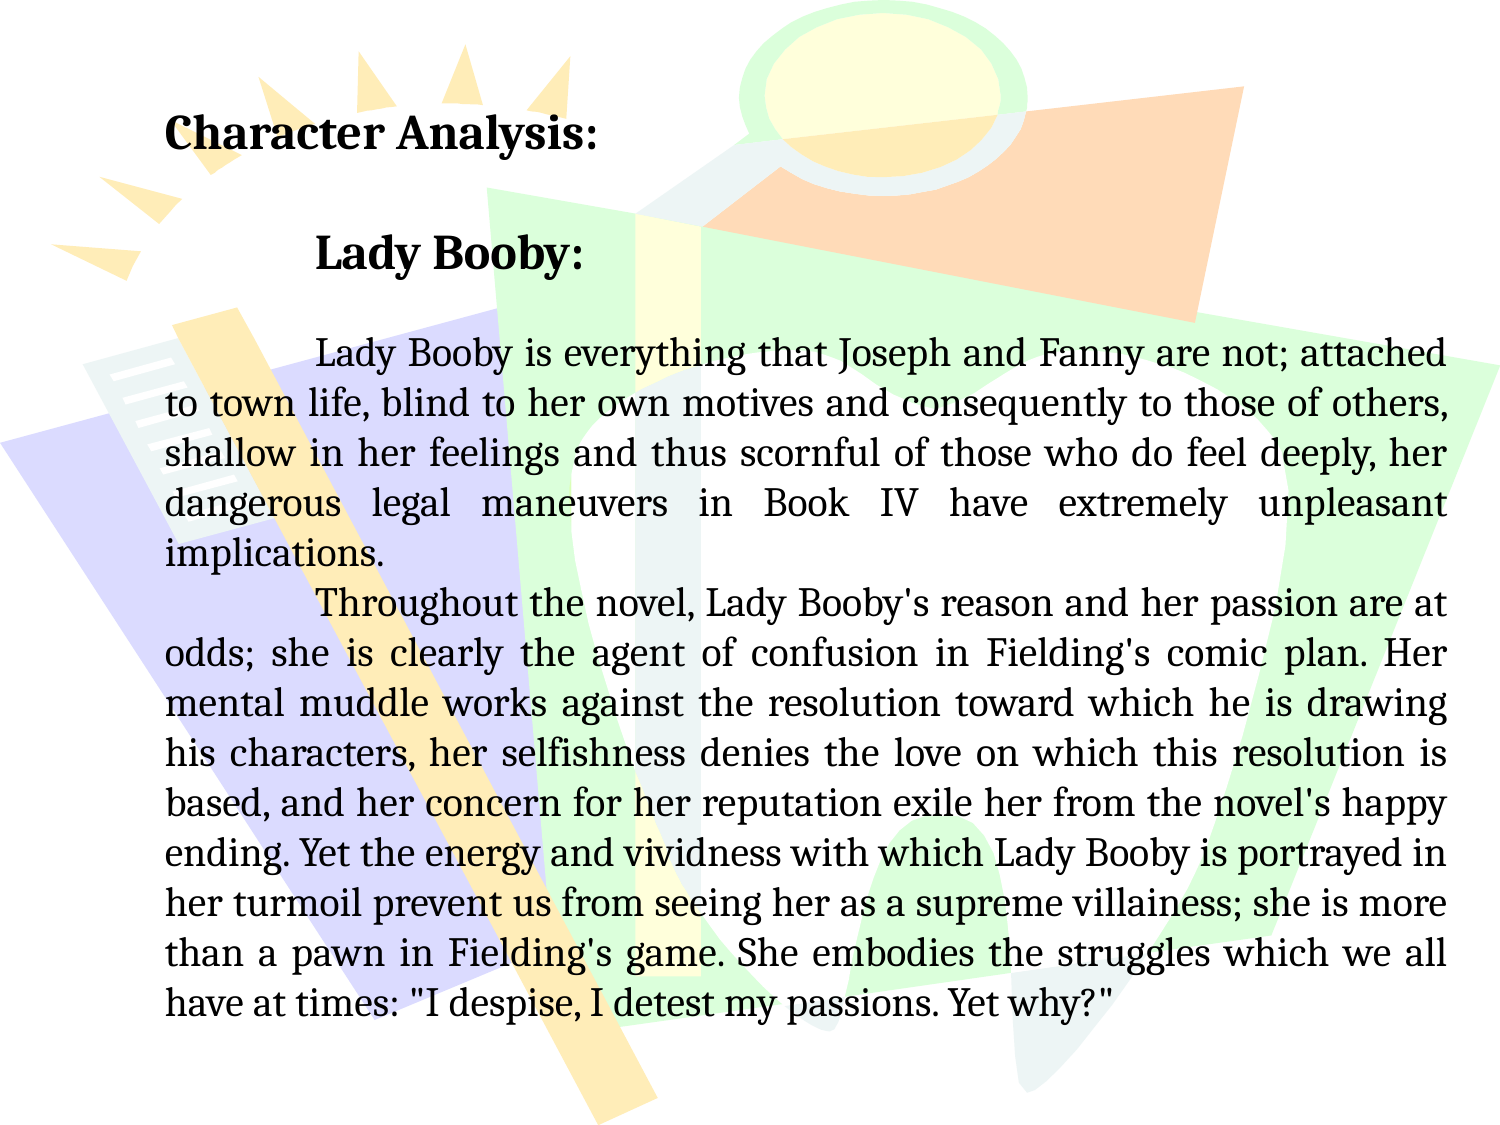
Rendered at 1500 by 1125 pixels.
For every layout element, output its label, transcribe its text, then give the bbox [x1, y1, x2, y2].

text_box Character Analysis: Lady Booby: Lady Booby is everything that Joseph and Fanny are not; attached to town life, blind to her own motives and consequently to those of others, shallow in her feelings and thus scornful of those who do feel deeply, her dangerous legal maneuvers in Book IV have extremely unpleasant implications. Throughout the novel, Lady Booby's reason and her passion are at odds; she is clearly the agent of confusion in Fielding's comic plan. Her mental muddle works against the resolution toward which he is drawing his characters, her selfishness denies the love on which this resolution is based, and her concern for her reputation exile her from the novel's happy ending. Yet the energy and vividness with which Lady Booby is portrayed in her turmoil prevent us from seeing her as a supreme villainess; she is more than a pawn in Fielding's game. She embodies the struggles which we all have at times: "I despise, I detest my passions. Yet why?" [150, 32, 1463, 1033]
